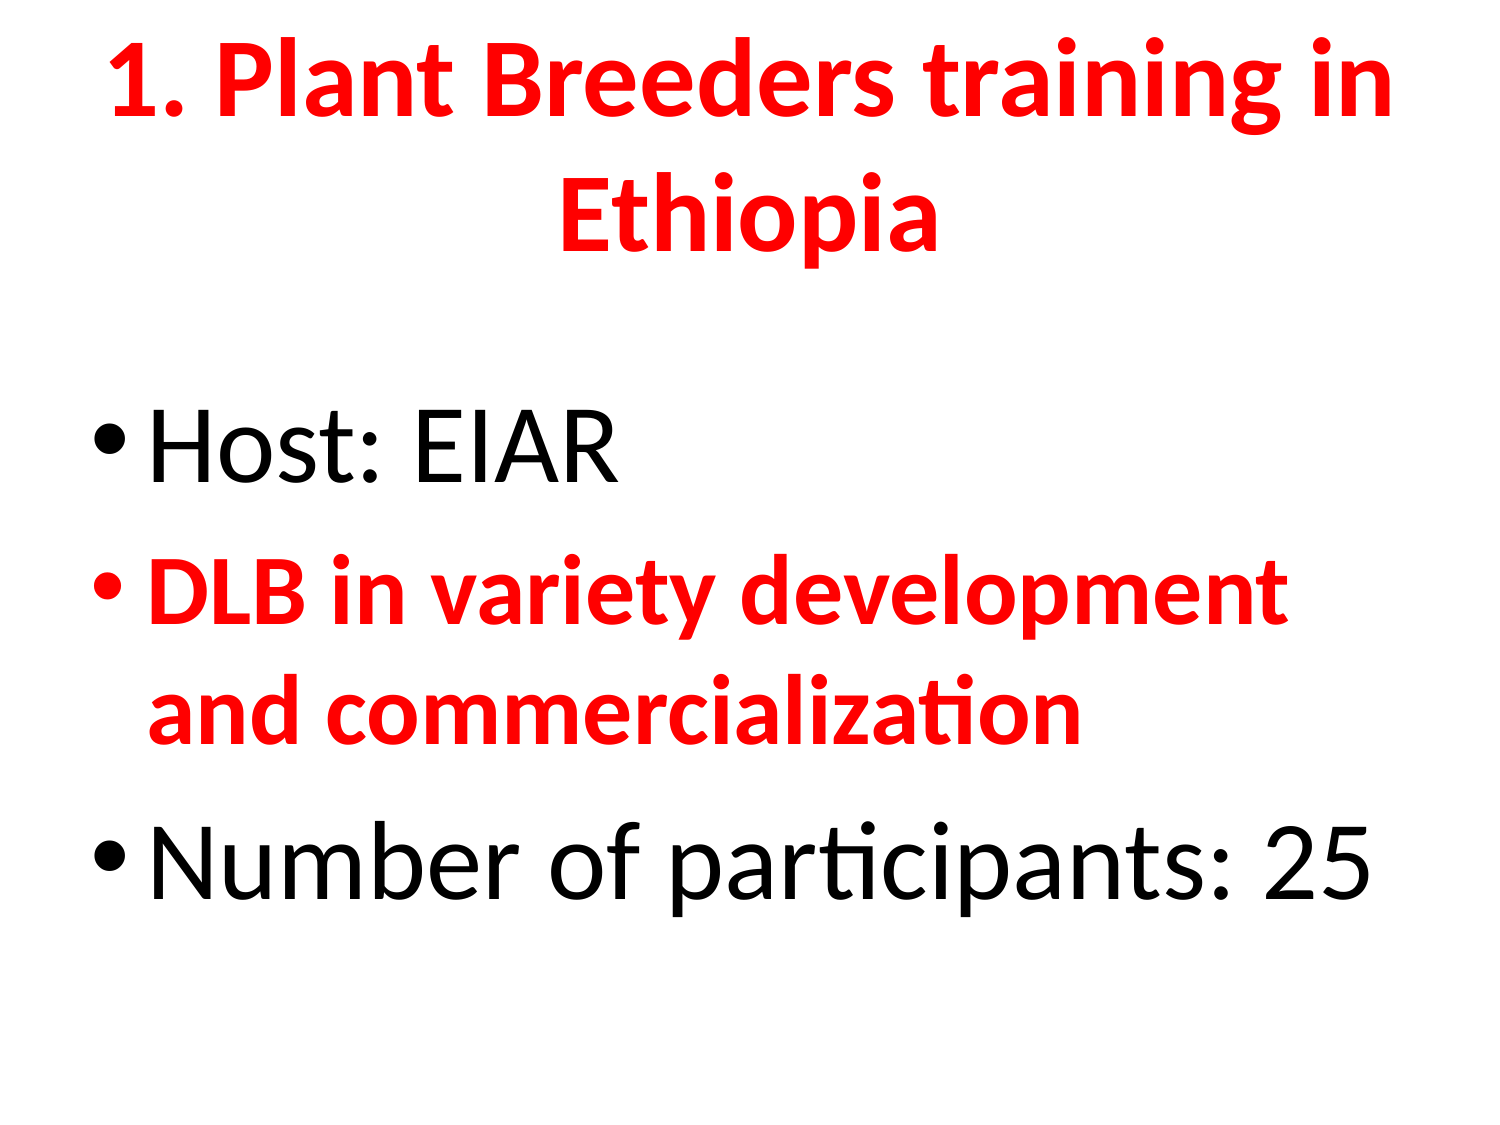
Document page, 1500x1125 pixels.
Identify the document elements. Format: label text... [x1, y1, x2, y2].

title 1. Plant Breeders training in Ethiopia [75, 45, 1425, 233]
list Host: EIAR DLB in variety development and commercialization Number of participants: 25 [75, 362, 1425, 1075]
